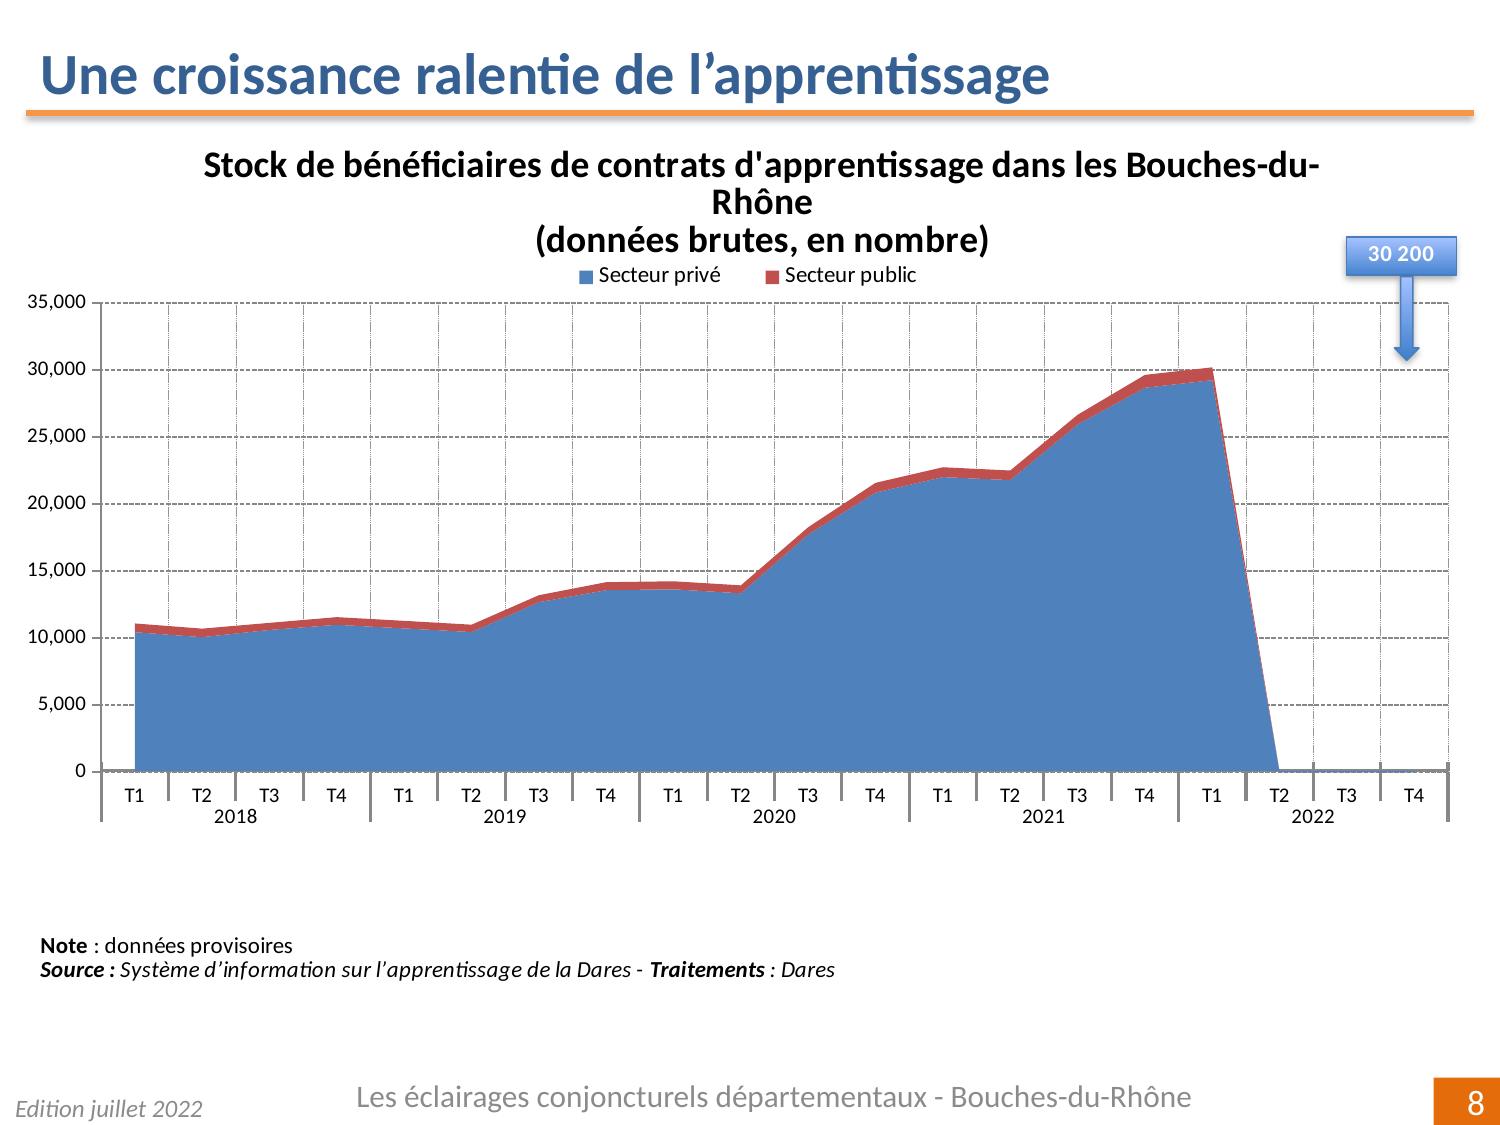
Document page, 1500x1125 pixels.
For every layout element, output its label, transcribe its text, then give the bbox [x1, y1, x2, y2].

text_box Une croissance ralentie de l’apprentissage [25, 28, 1491, 114]
chart [25, 137, 1475, 1068]
footer Les éclairages conjoncturels départementaux - Bouches-du-Rhône [332, 1076, 1217, 1125]
slide_number 8 [1433, 1077, 1500, 1125]
slide_number Edition juillet 2022 [0, 1077, 350, 1125]
